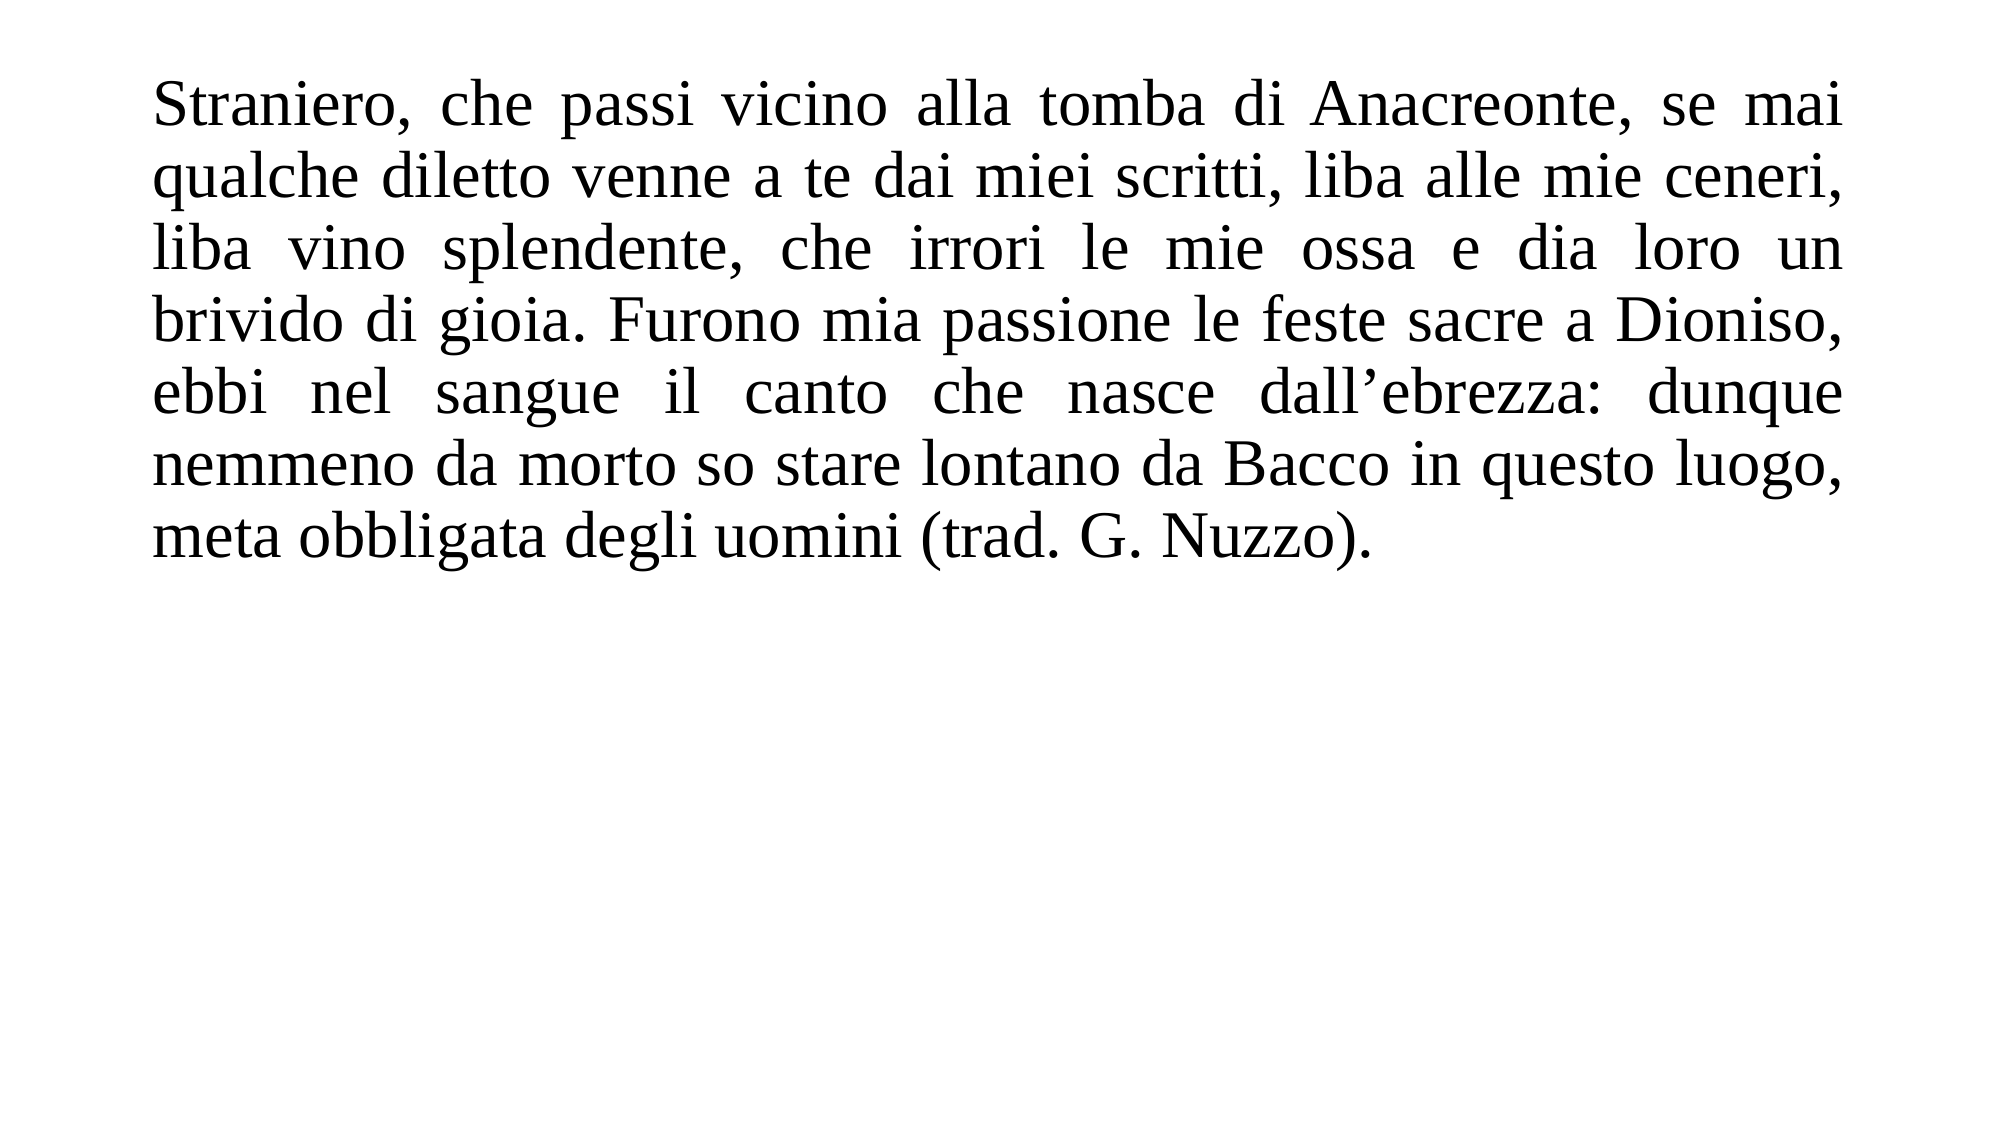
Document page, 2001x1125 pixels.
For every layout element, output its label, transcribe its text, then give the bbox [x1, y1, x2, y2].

list Straniero, che passi vicino alla tomba di Anacreonte, se mai qualche diletto venne a te dai miei scritti, liba alle mie ceneri, liba vino splendente, che irrori le mie ossa e dia loro un brivido di gioia. Furono mia passione le feste sacre a Dioniso, ebbi nel sangue il canto che nasce dall’ebrezza: dunque nemmeno da morto so stare lontano da Bacco in questo luogo, meta obbligata degli uomini (trad. G. Nuzzo). [137, 60, 1863, 1014]
